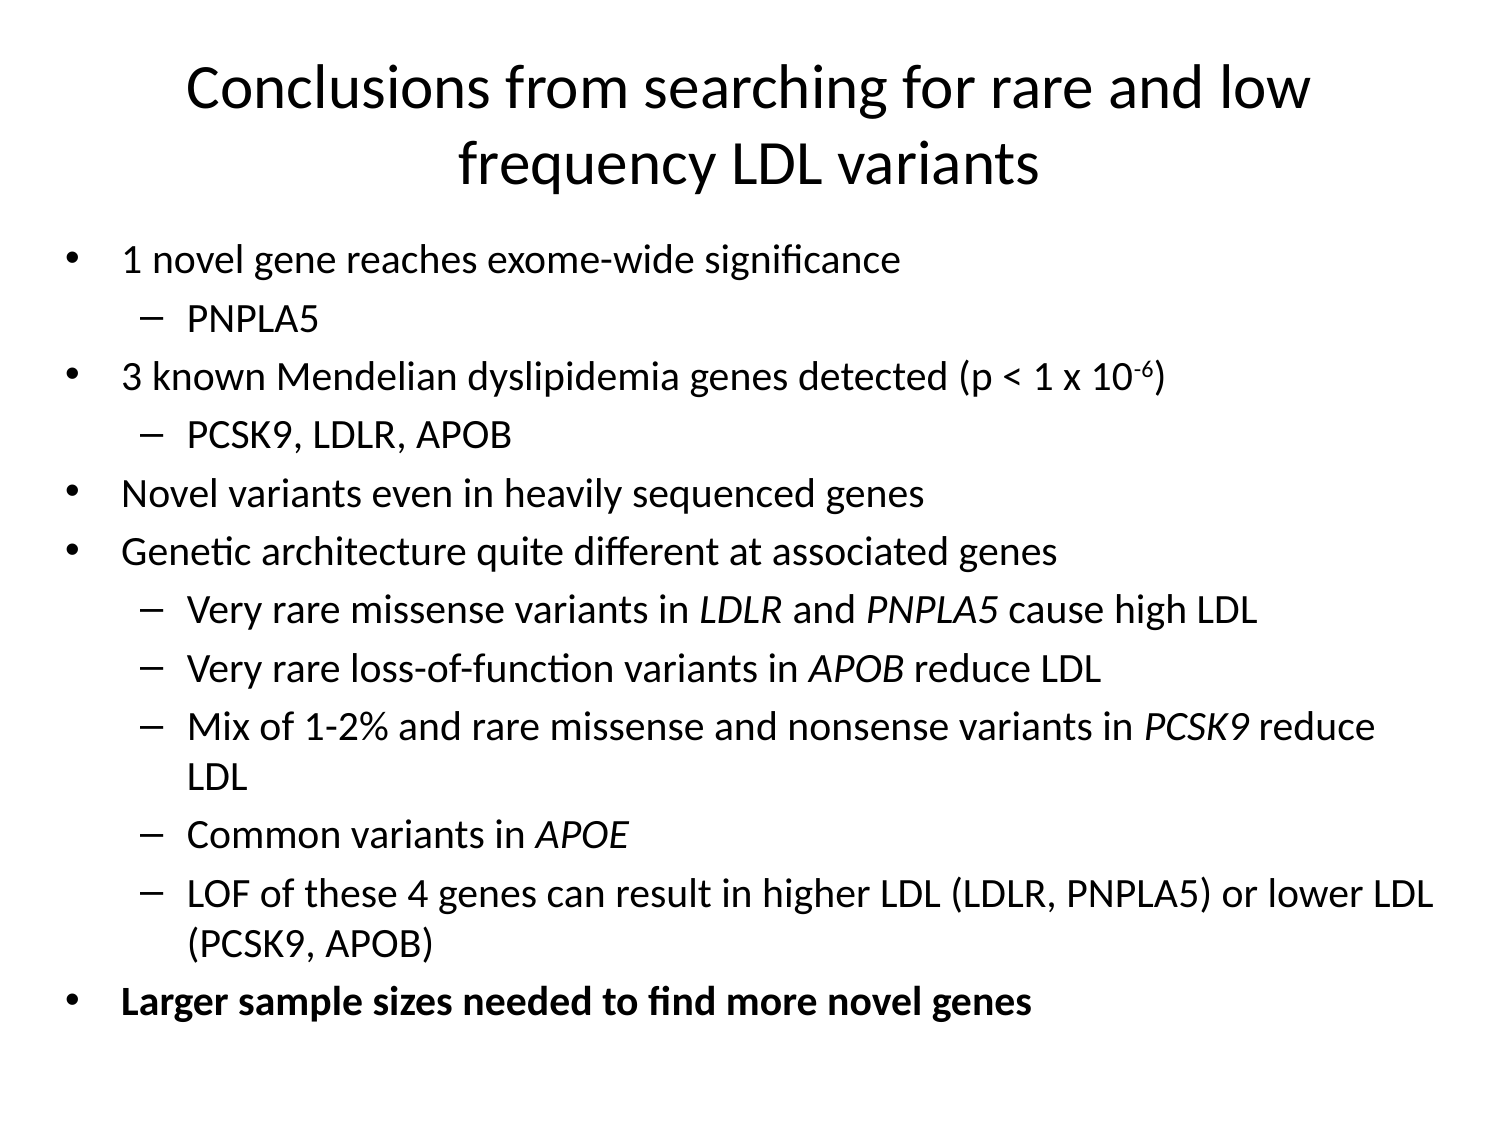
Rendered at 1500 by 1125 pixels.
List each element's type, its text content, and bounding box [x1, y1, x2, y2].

list 1 novel gene reaches exome-wide significance PNPLA5 3 known Mendelian dyslipidemia genes detected (p < 1 x 10-6) PCSK9, LDLR, APOB Novel variants even in heavily sequenced genes Genetic architecture quite different at associated genes Very rare missense variants in LDLR and PNPLA5 cause high LDL Very rare loss-of-function variants in APOB reduce LDL Mix of 1-2% and rare missense and nonsense variants in PCSK9 reduce LDL Common variants in APOE LOF of these 4 genes can result in higher LDL (LDLR, PNPLA5) or lower LDL (PCSK9, APOB) Larger sample sizes needed to find more novel genes [50, 224, 1450, 1063]
title Conclusions from searching for rare and low frequency LDL variants [75, 37, 1425, 205]
